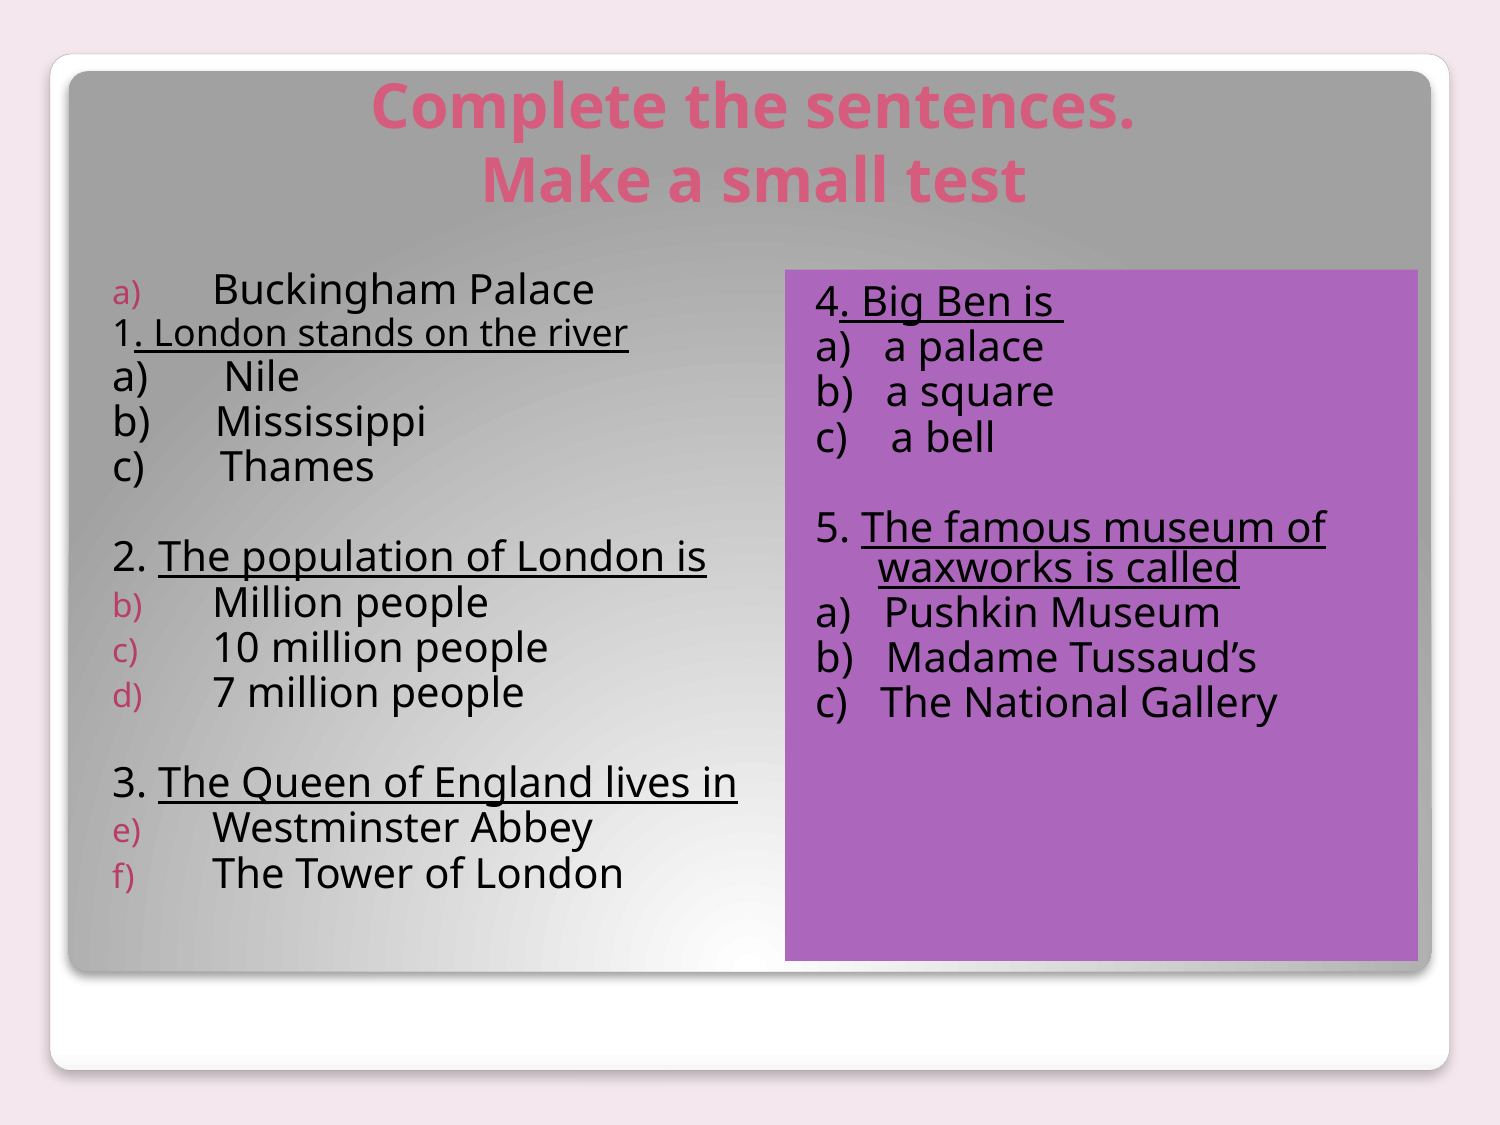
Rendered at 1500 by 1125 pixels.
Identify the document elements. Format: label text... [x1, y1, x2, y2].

list 4. Big Ben is a) a palace b) a square c) a bell 5. The famous museum of waxworks is called a) Pushkin Museum b) Madame Tussaud’s c) The National Gallery [785, 269, 1418, 961]
title Complete the sentences. Make a small test [82, 58, 1425, 223]
list Buckingham Palace 1. London stands on the river а) Nile b) Mississippi c) Thames 2. The population of London is Million people 10 million people 7 million people 3. The Queen of England lives in Westminster Abbey The Tower of London [82, 257, 782, 1071]
